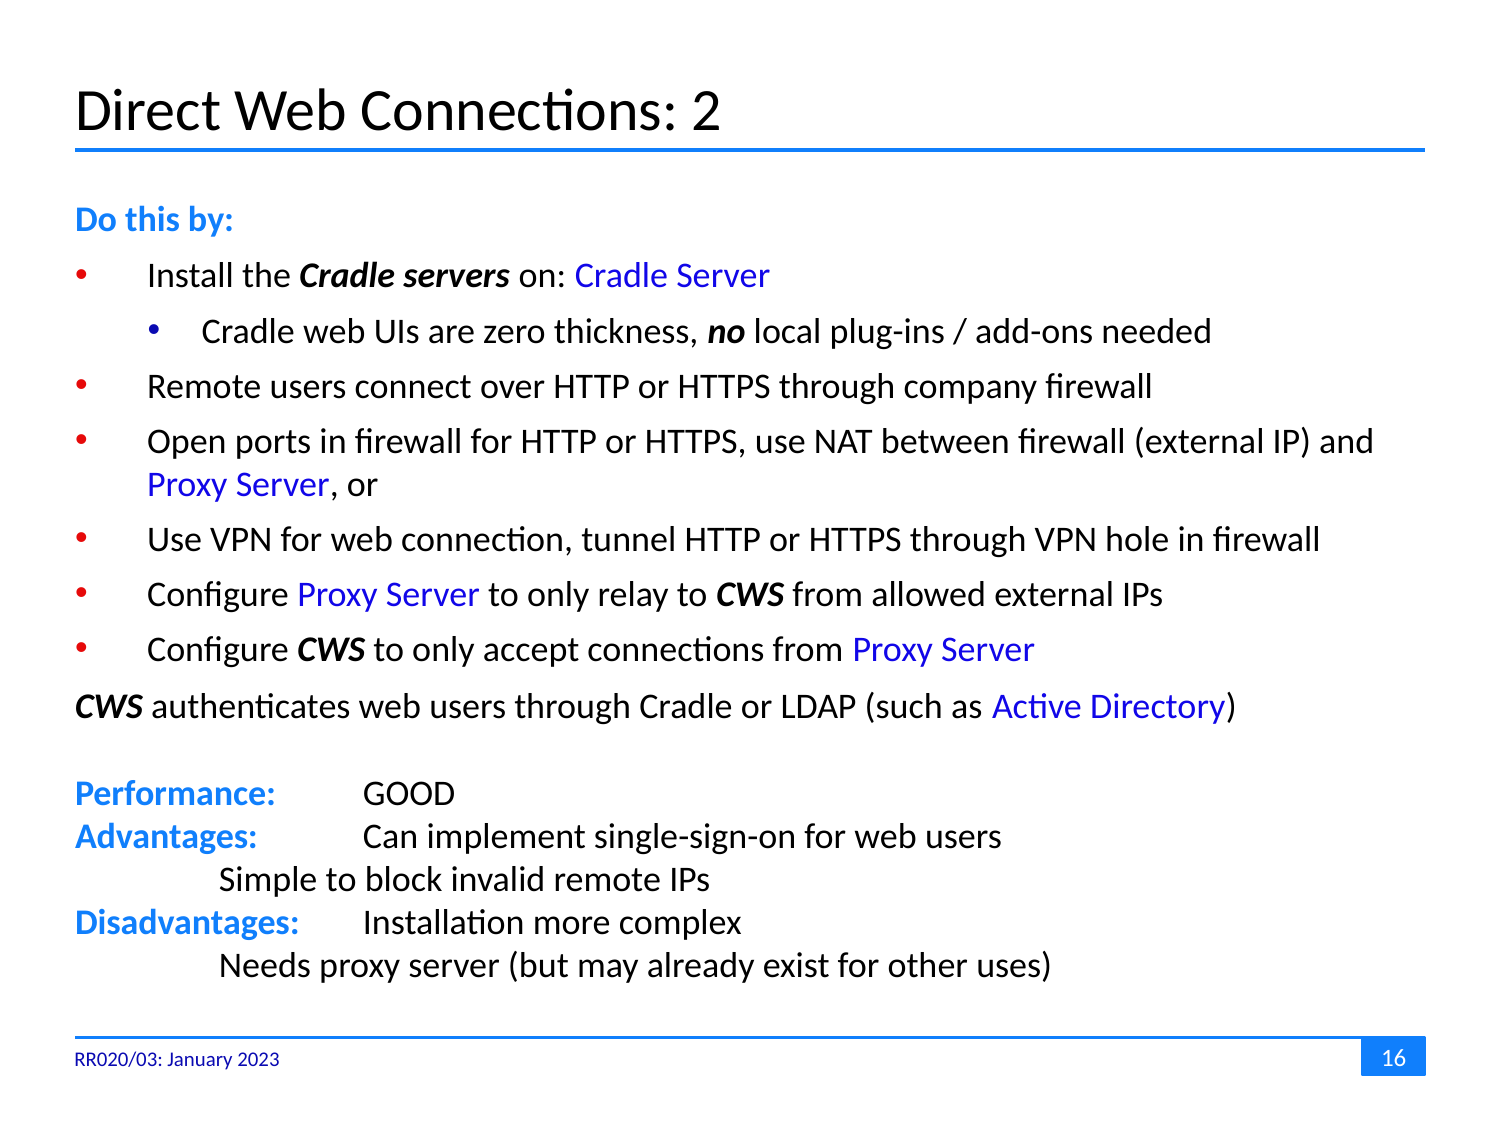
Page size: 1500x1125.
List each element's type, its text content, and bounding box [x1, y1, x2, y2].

title Direct Web Connections: 2 [75, 62, 1425, 150]
list Do this by: Install the Cradle servers on: Cradle Server Cradle web UIs are zero thickness, no local plug-ins / add-ons needed Remote users connect over HTTP or HTTPS through company firewall Open ports in firewall for HTTP or HTTPS, use NAT between firewall (external IP) and Proxy Server, or Use VPN for web connection, tunnel HTTP or HTTPS through VPN hole in firewall Configure Proxy Server to only relay to CWS from allowed external IPs Configure CWS to only accept connections from Proxy Server CWS authenticates web users through Cradle or LDAP (such as Active Directory) Performance: GOOD Advantages: Can implement single-sign-on for web users Simple to block invalid remote IPs Disadvantages: Installation more complex Needs proxy server (but may already exist for other uses) [75, 187, 1425, 1005]
